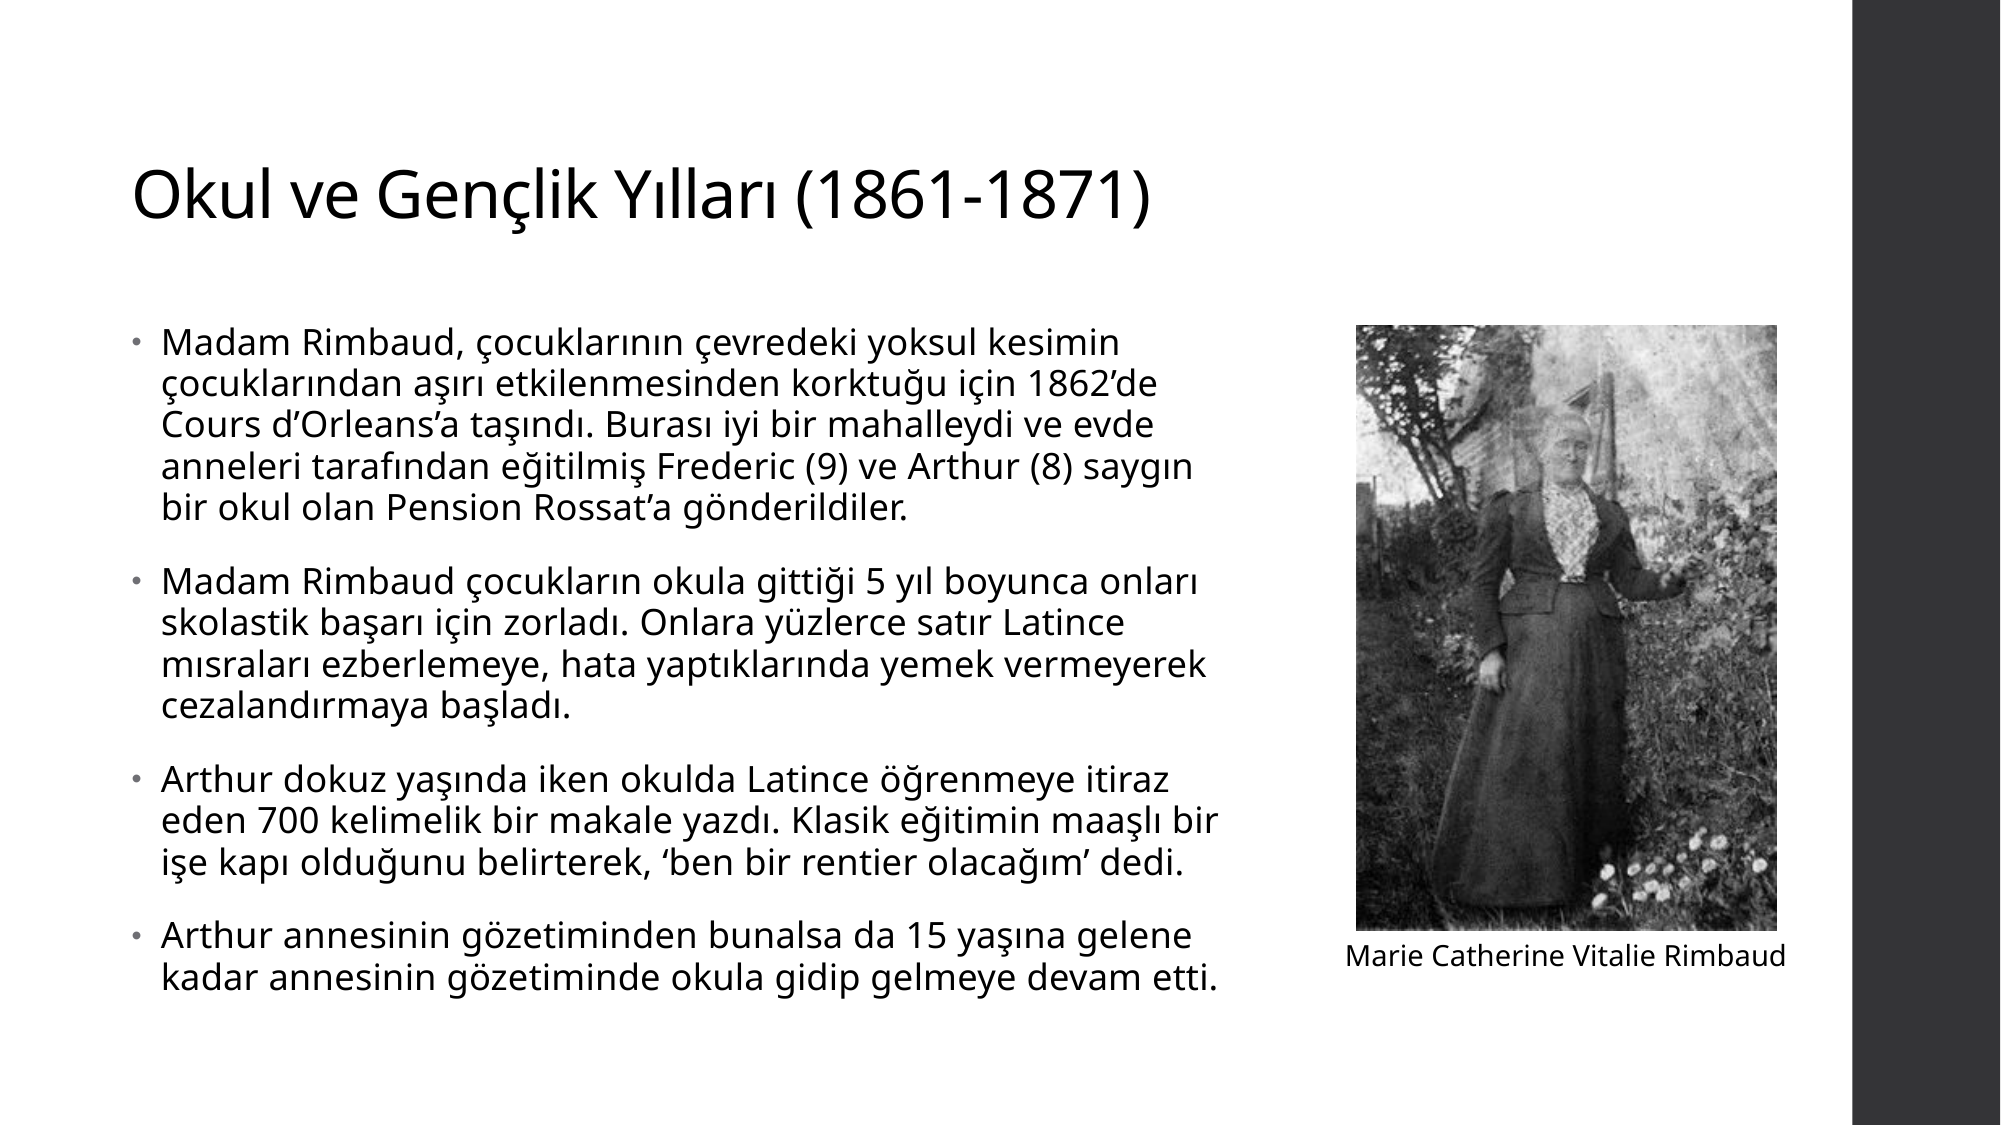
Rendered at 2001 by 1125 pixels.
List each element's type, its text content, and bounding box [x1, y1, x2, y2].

picture [1356, 325, 1777, 931]
list Madam Rimbaud, çocuklarının çevredeki yoksul kesimin çocuklarından aşırı etkilenmesinden korktuğu için 1862’de Cours d’Orleans’a taşındı. Burası iyi bir mahalleydi ve evde anneleri tarafından eğitilmiş Frederic (9) ve Arthur (8) saygın bir okul olan Pension Rossat’a gönderildiler. Madam Rimbaud çocukların okula gittiği 5 yıl boyunca onları skolastik başarı için zorladı. Onlara yüzlerce satır Latince mısraları ezberlemeye, hata yaptıklarında yemek vermeyerek cezalandırmaya başladı. Arthur dokuz yaşında iken okulda Latince öğrenmeye itiraz eden 700 kelimelik bir makale yazdı. Klasik eğitimin maaşlı bir işe kapı olduğunu belirterek, ‘ben bir rentier olacağım’ dedi. Arthur annesinin gözetiminden bunalsa da 15 yaşına gelene kadar annesinin gözetiminde okula gidip gelmeye devam etti. [116, 314, 1260, 1014]
title Okul ve Gençlik Yılları (1861-1871) [116, 125, 1480, 241]
text_box Marie Catherine Vitalie Rimbaud [1330, 930, 1803, 980]
